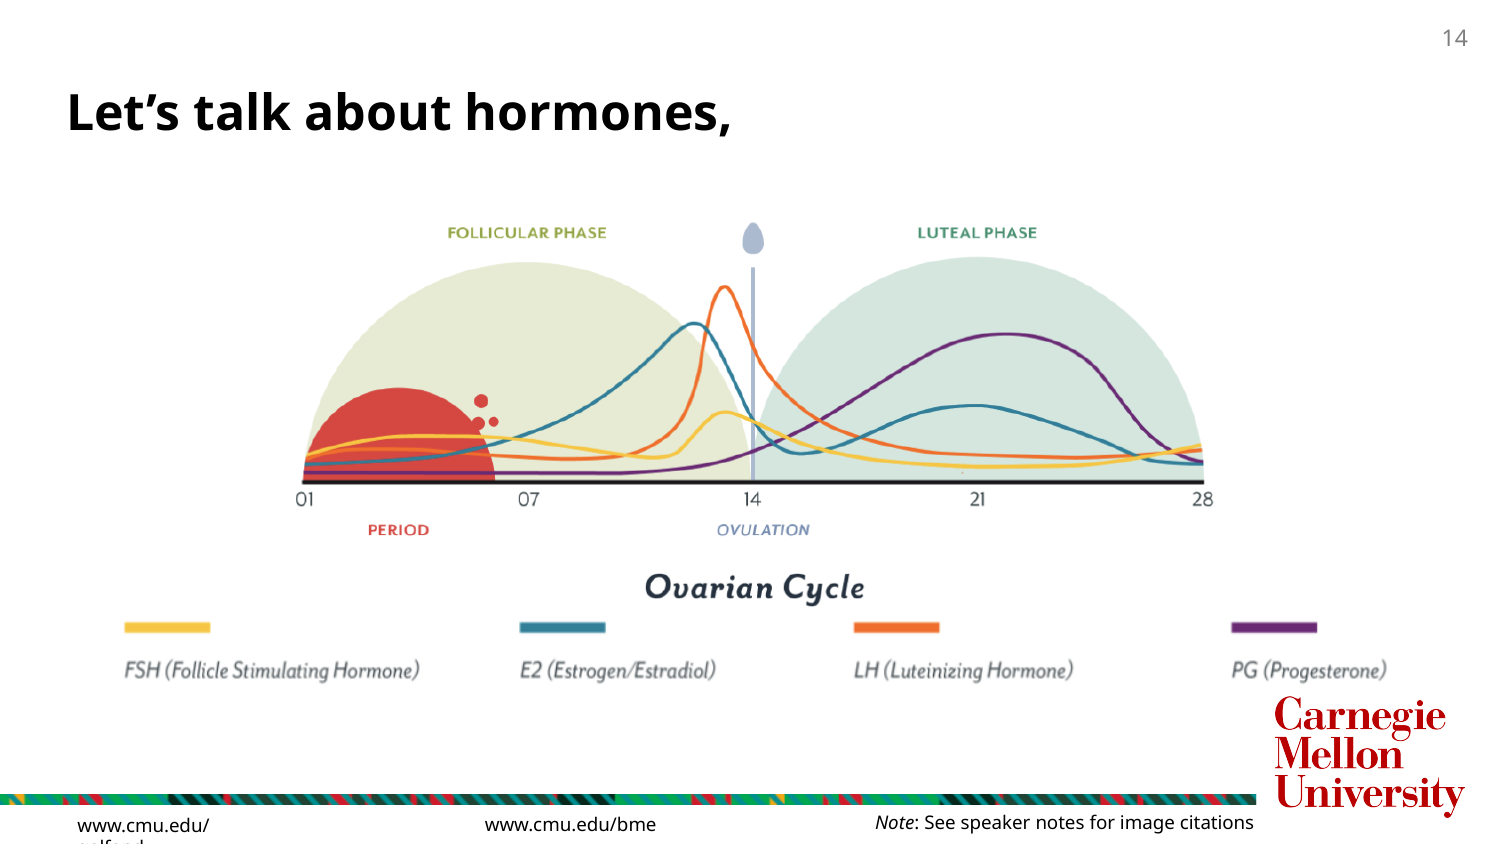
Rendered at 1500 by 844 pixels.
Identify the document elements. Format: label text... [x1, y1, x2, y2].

text_box Note: See speaker notes for image citations [692, 799, 1269, 844]
picture [0, 794, 1257, 805]
picture [1275, 696, 1465, 818]
picture [68, 181, 1432, 689]
title Let’s talk about hormones, [51, 72, 1449, 167]
